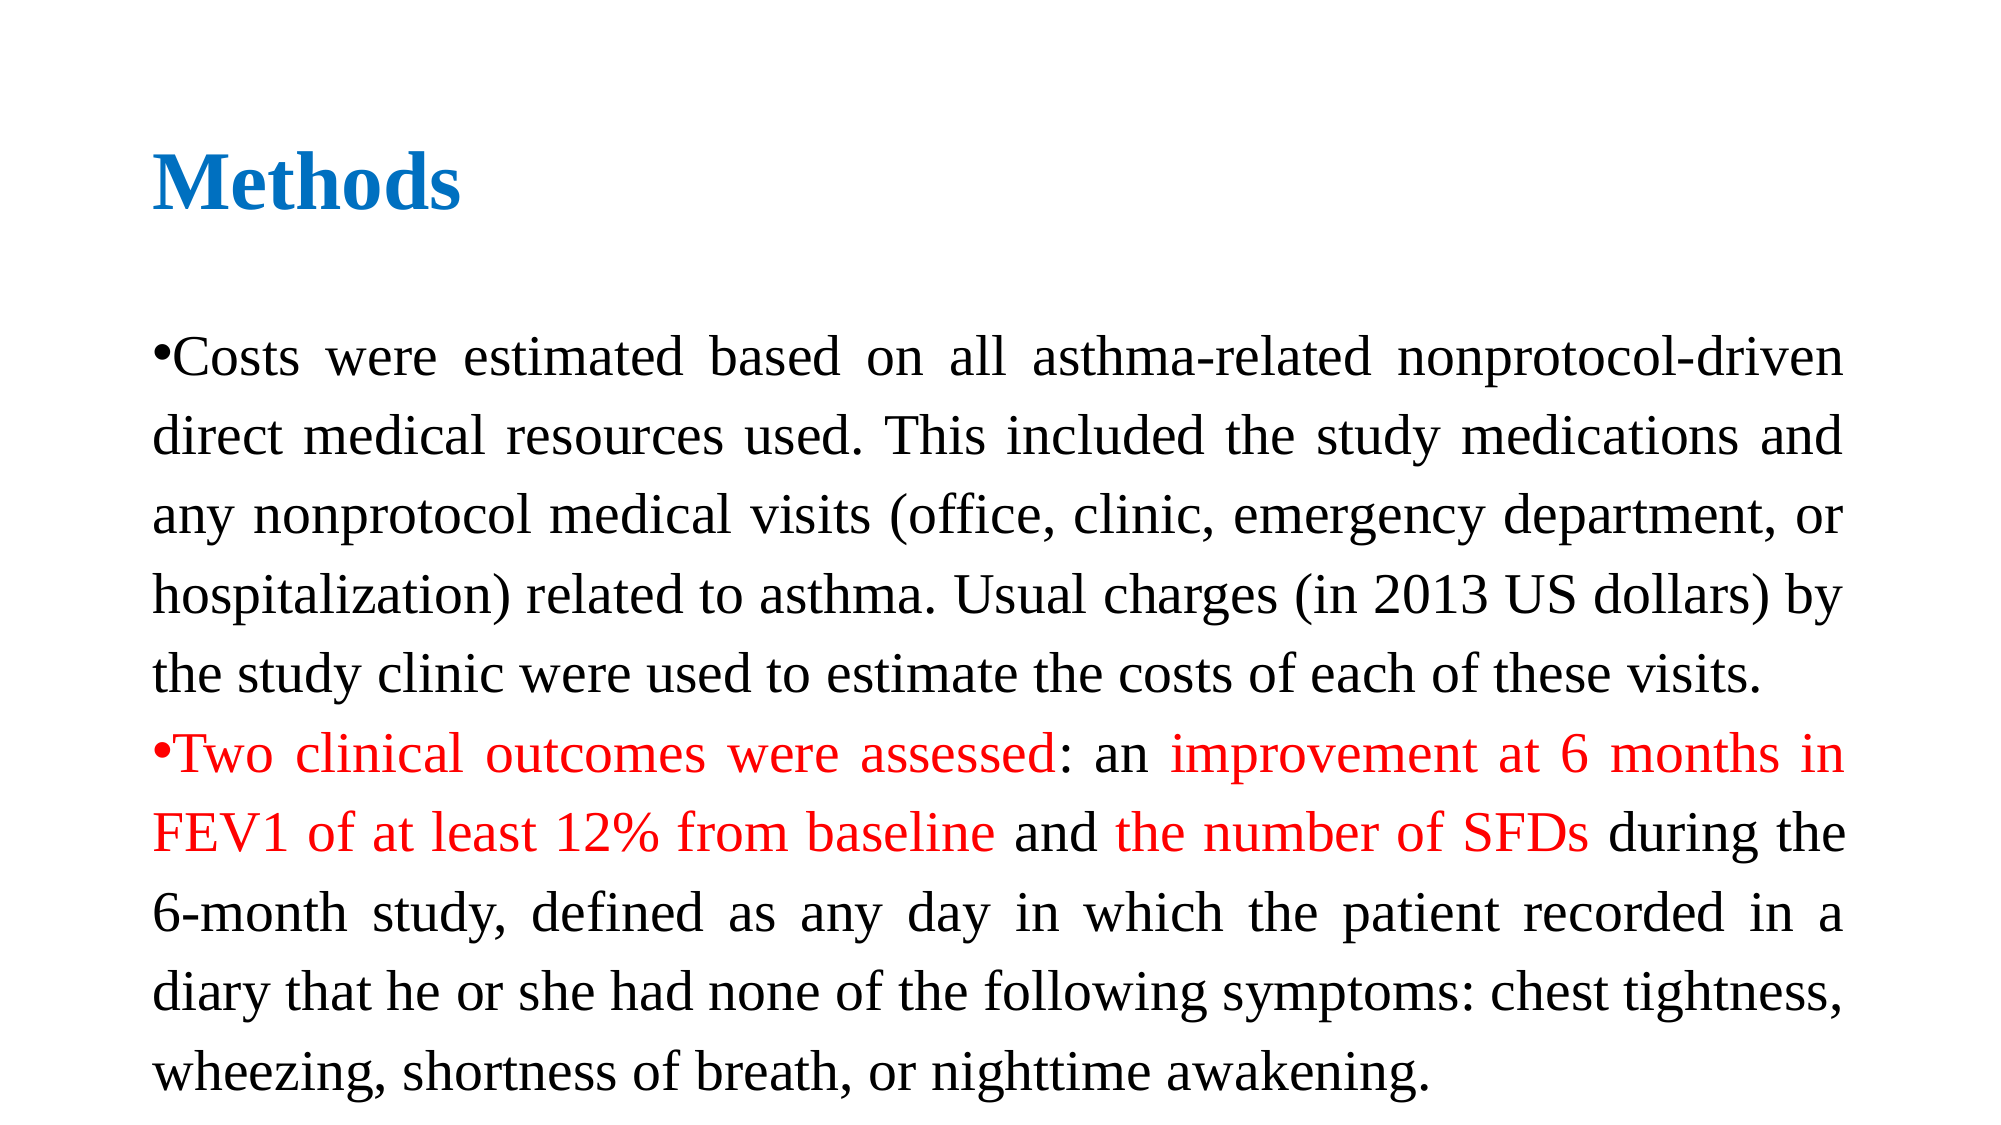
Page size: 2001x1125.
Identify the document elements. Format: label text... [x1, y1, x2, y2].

list Costs were estimated based on all asthma-related nonprotocol-driven direct medical resources used. This included the study medications and any nonprotocol medical visits (office, clinic, emergency department, or hospitalization) related to asthma. Usual charges (in 2013 US dollars) by the study clinic were used to estimate the costs of each of these visits. Two clinical outcomes were assessed: an improvement at 6 months in FEV1 of at least 12% from baseline and the number of SFDs during the 6-month study, defined as any day in which the patient recorded in a diary that he or she had none of the following symptoms: chest tightness, wheezing, shortness of breath, or nighttime awakening. [137, 299, 1863, 1125]
title Methods [137, 59, 1863, 278]
